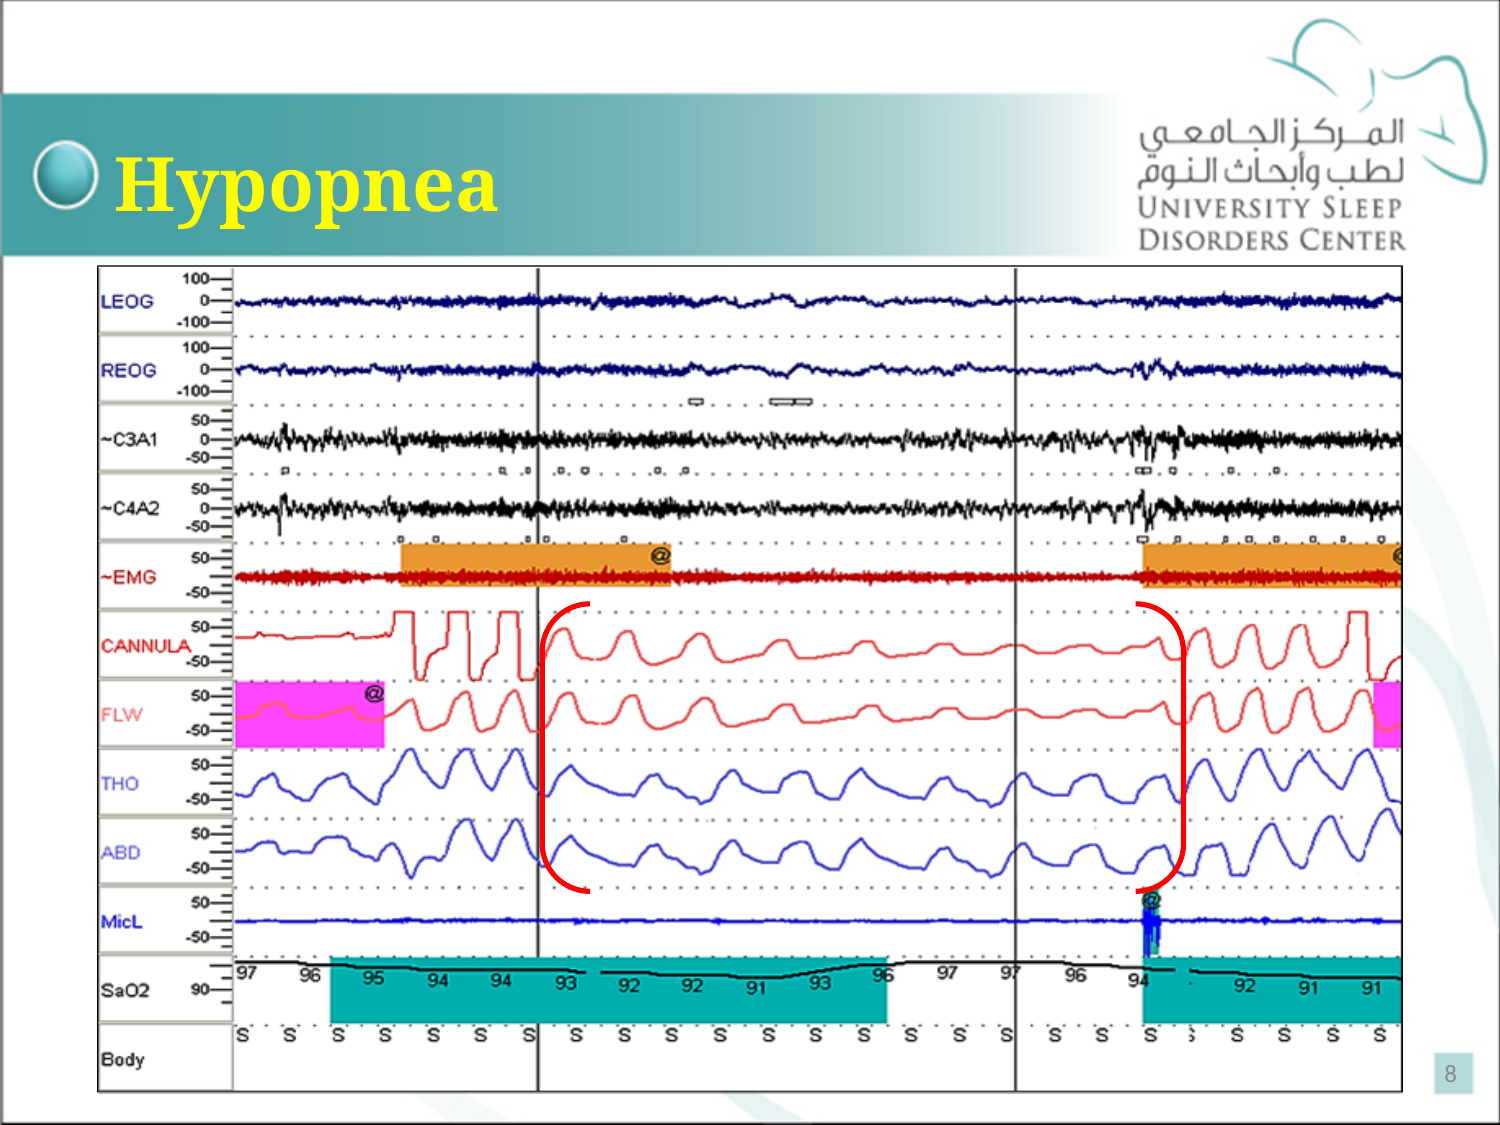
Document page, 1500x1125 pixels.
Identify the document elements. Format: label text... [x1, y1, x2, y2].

slide_number 8 [1417, 1042, 1484, 1103]
picture [0, 0, 1500, 1125]
title Hypopnea [89, 125, 526, 238]
